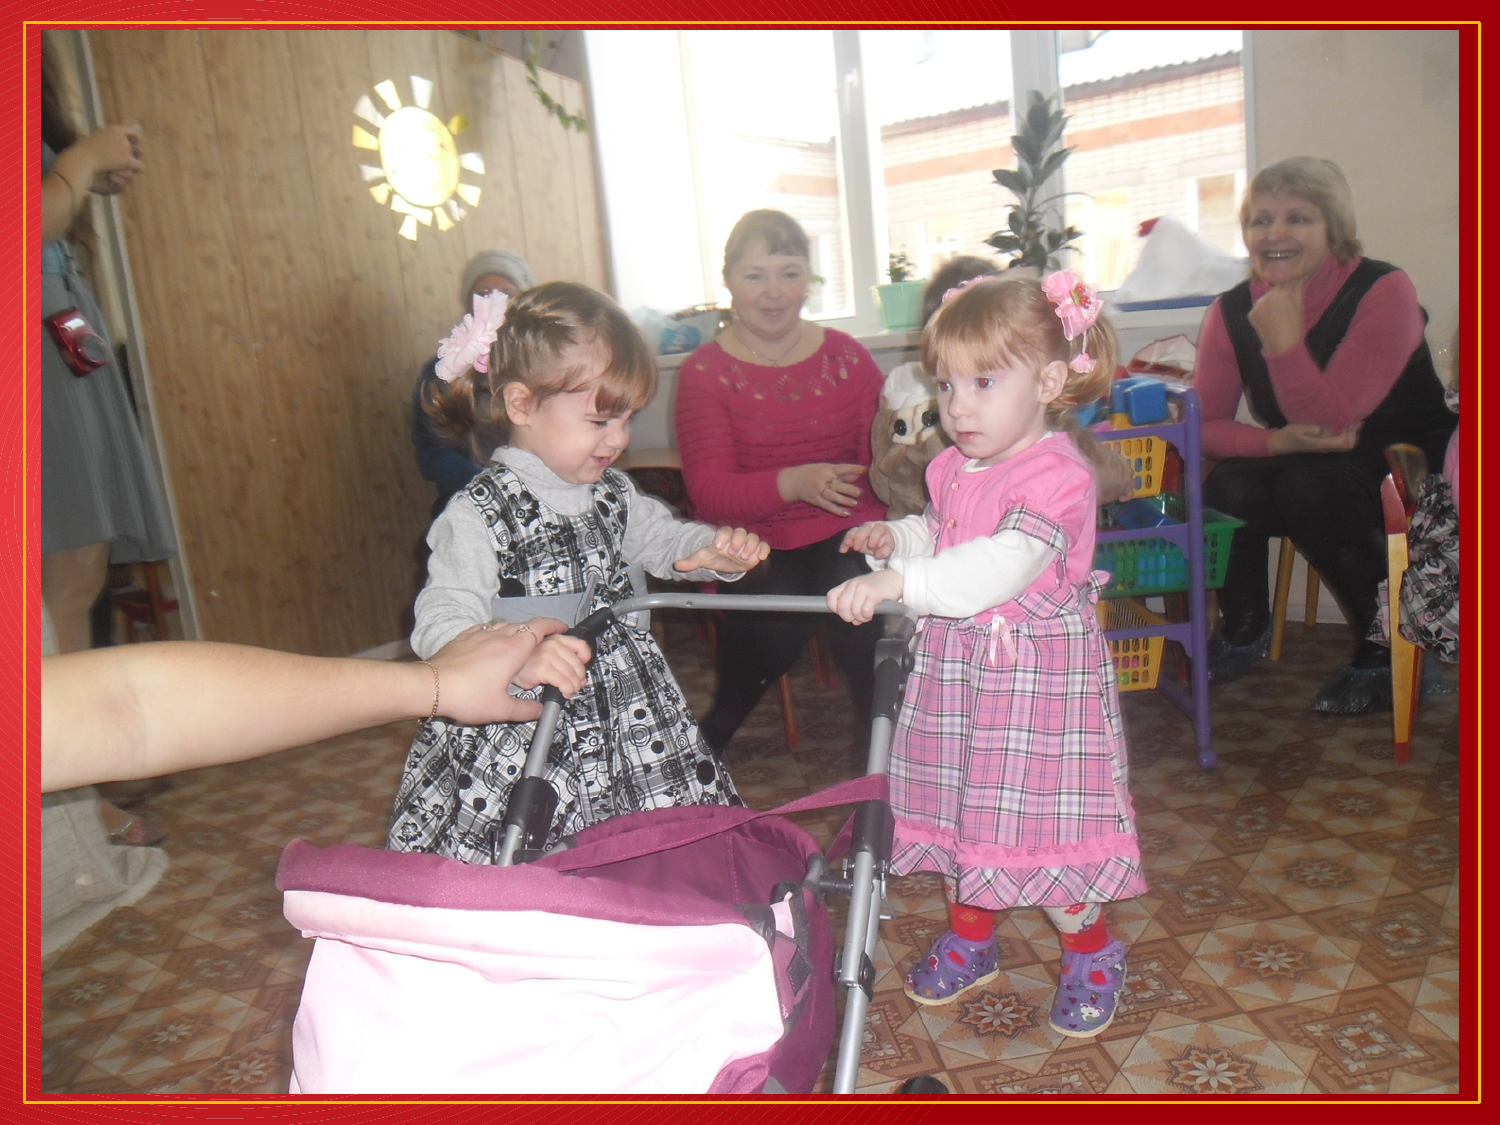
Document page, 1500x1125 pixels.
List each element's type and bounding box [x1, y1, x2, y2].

picture [41, 30, 1459, 1095]
